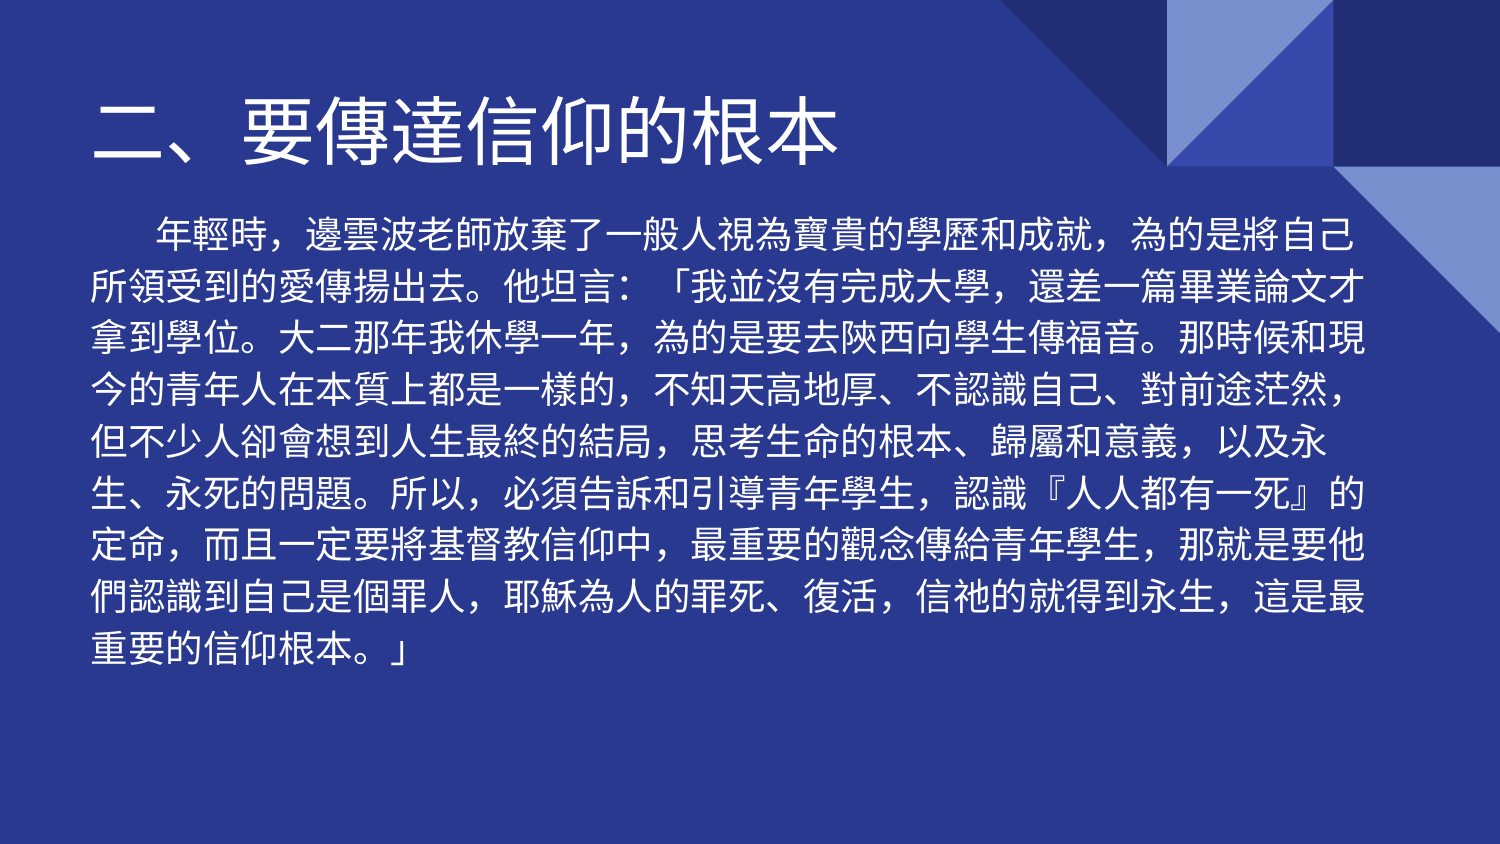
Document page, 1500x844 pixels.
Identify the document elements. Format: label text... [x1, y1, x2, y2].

title 二、要傳達信仰的根本 [75, 60, 1425, 199]
text_box 年輕時，邊雲波老師放棄了一般人視為寶貴的學歷和成就，為的是將自己所領受到的愛傳揚出去。他坦言：「我並沒有完成大學，還差一篇畢業論文才拿到學位。大二那年我休學一年，為的是要去陝西向學生傳福音。那時候和現今的青年人在本質上都是一樣的，不知天高地厚、不認識自己、對前途茫然，但不少人卻會想到人生最終的結局，思考生命的根本、歸屬和意義，以及永生、永死的問題。所以，必須告訴和引導青年學生，認識『人人都有一死』的定命，而且一定要將基督教信仰中，最重要的觀念傳給青年學生，那就是要他們認識到自己是個罪人，耶穌為人的罪死、復活，信祂的就得到永生，這是最重要的信仰根本。」 [75, 189, 1389, 803]
